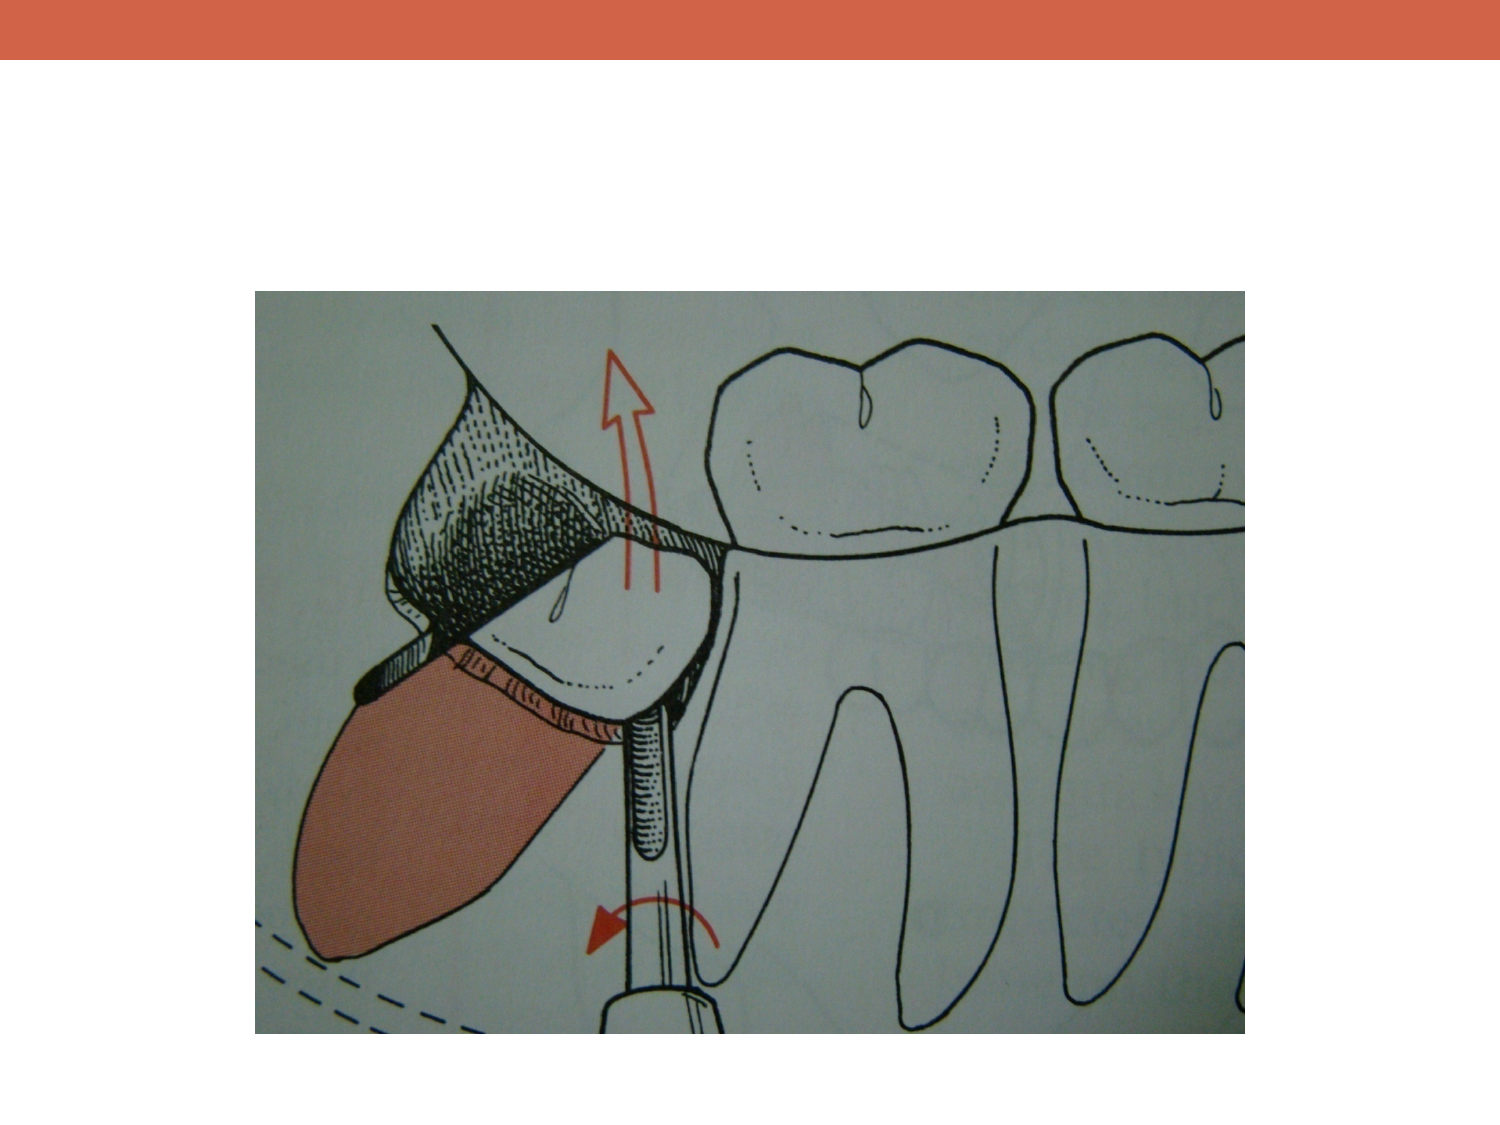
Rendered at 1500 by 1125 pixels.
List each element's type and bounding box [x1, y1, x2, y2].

list [254, 290, 1246, 1034]
